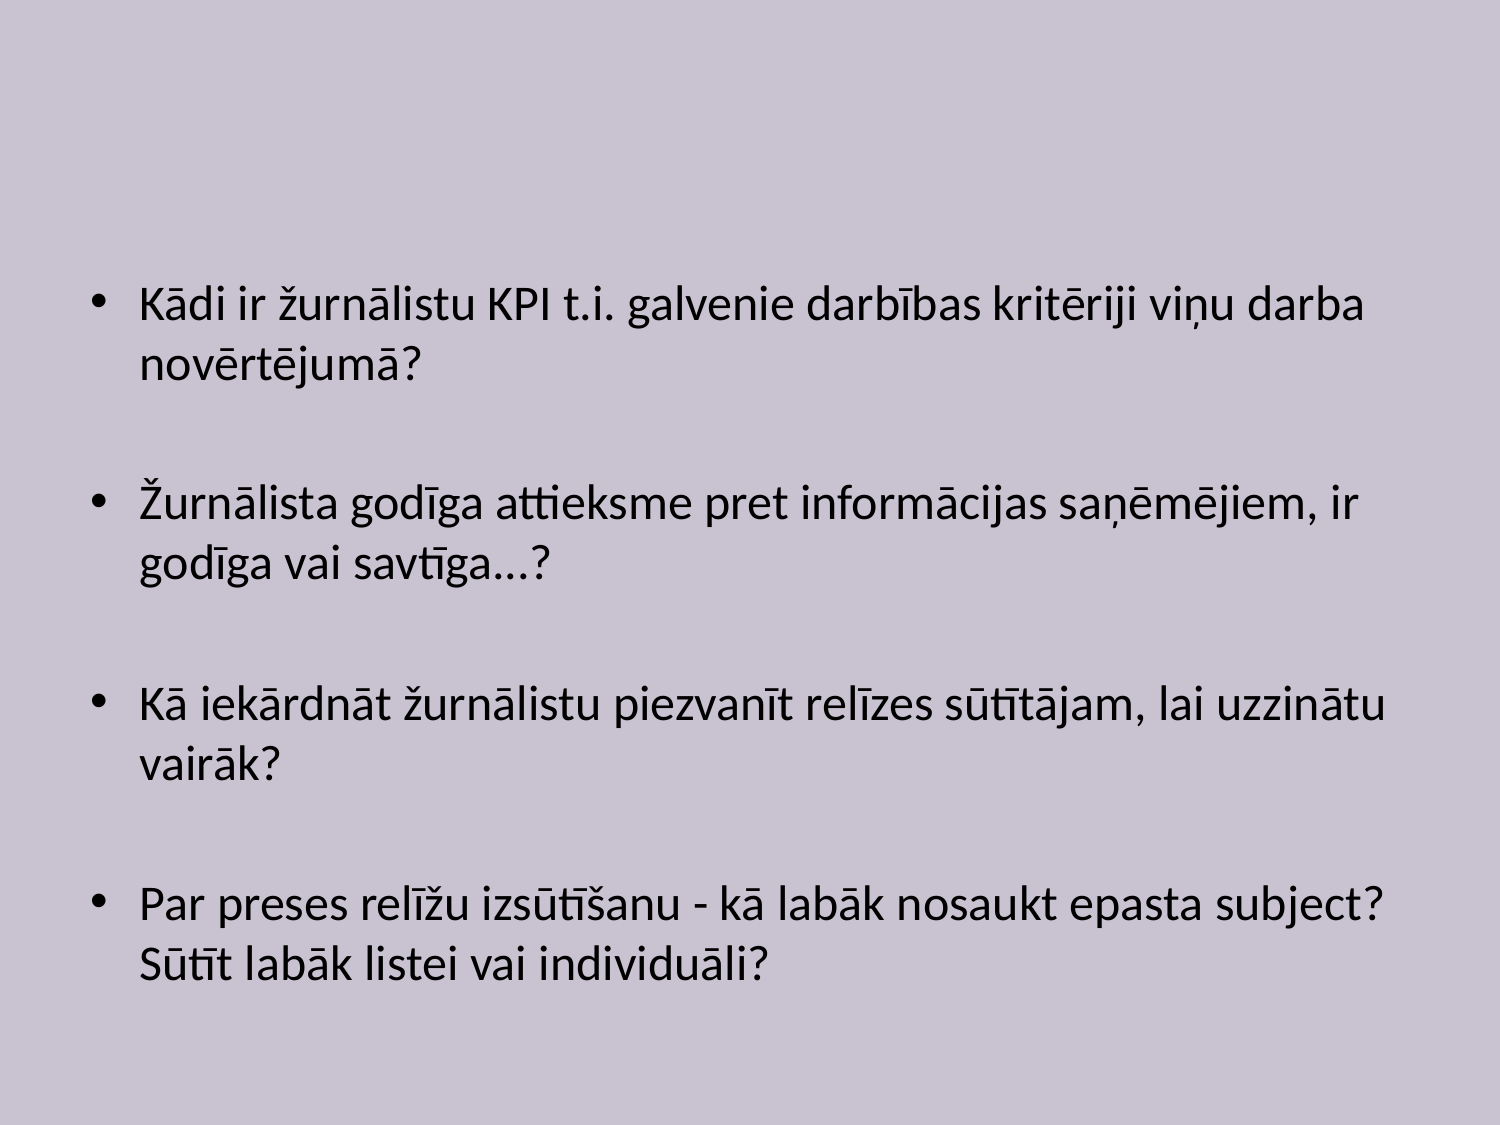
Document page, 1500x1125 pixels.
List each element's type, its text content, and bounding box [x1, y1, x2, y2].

list Kādi ir žurnālistu KPI t.i. galvenie darbības kritēriji viņu darba novērtējumā? Žurnālista godīga attieksme pret informācijas saņēmējiem, ir godīga vai savtīga...? Kā iekārdnāt žurnālistu piezvanīt relīzes sūtītājam, lai uzzinātu vairāk? Par preses relīžu izsūtīšanu - kā labāk nosaukt epasta subject? Sūtīt labāk listei vai individuāli? [75, 262, 1425, 1005]
